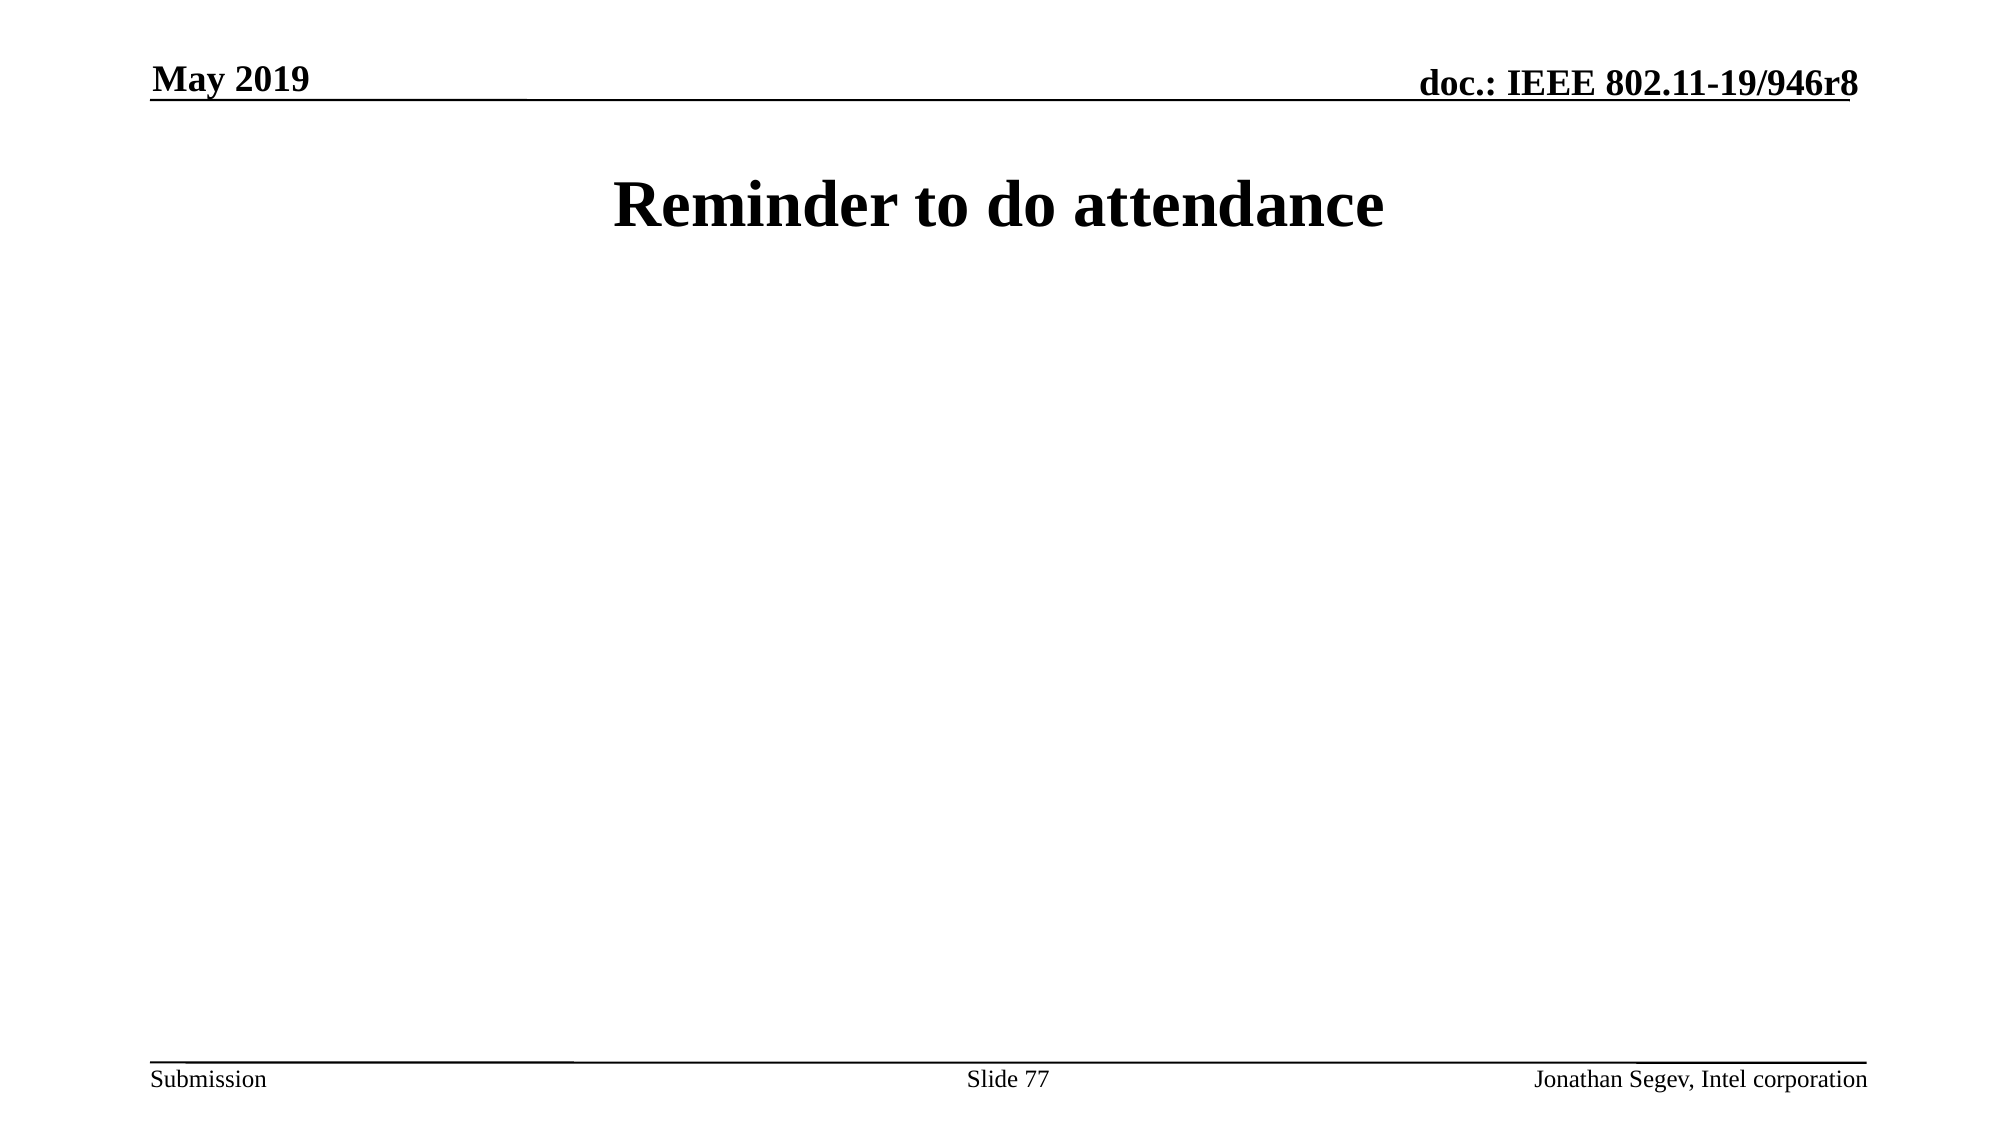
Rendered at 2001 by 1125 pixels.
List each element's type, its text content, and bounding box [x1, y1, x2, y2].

slide_number Slide 77 [950, 1061, 1067, 1123]
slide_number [152, 54, 563, 100]
title Reminder to do attendance [149, 112, 1850, 288]
footer Jonathan Segev, Intel corporation [1171, 1061, 1869, 1093]
